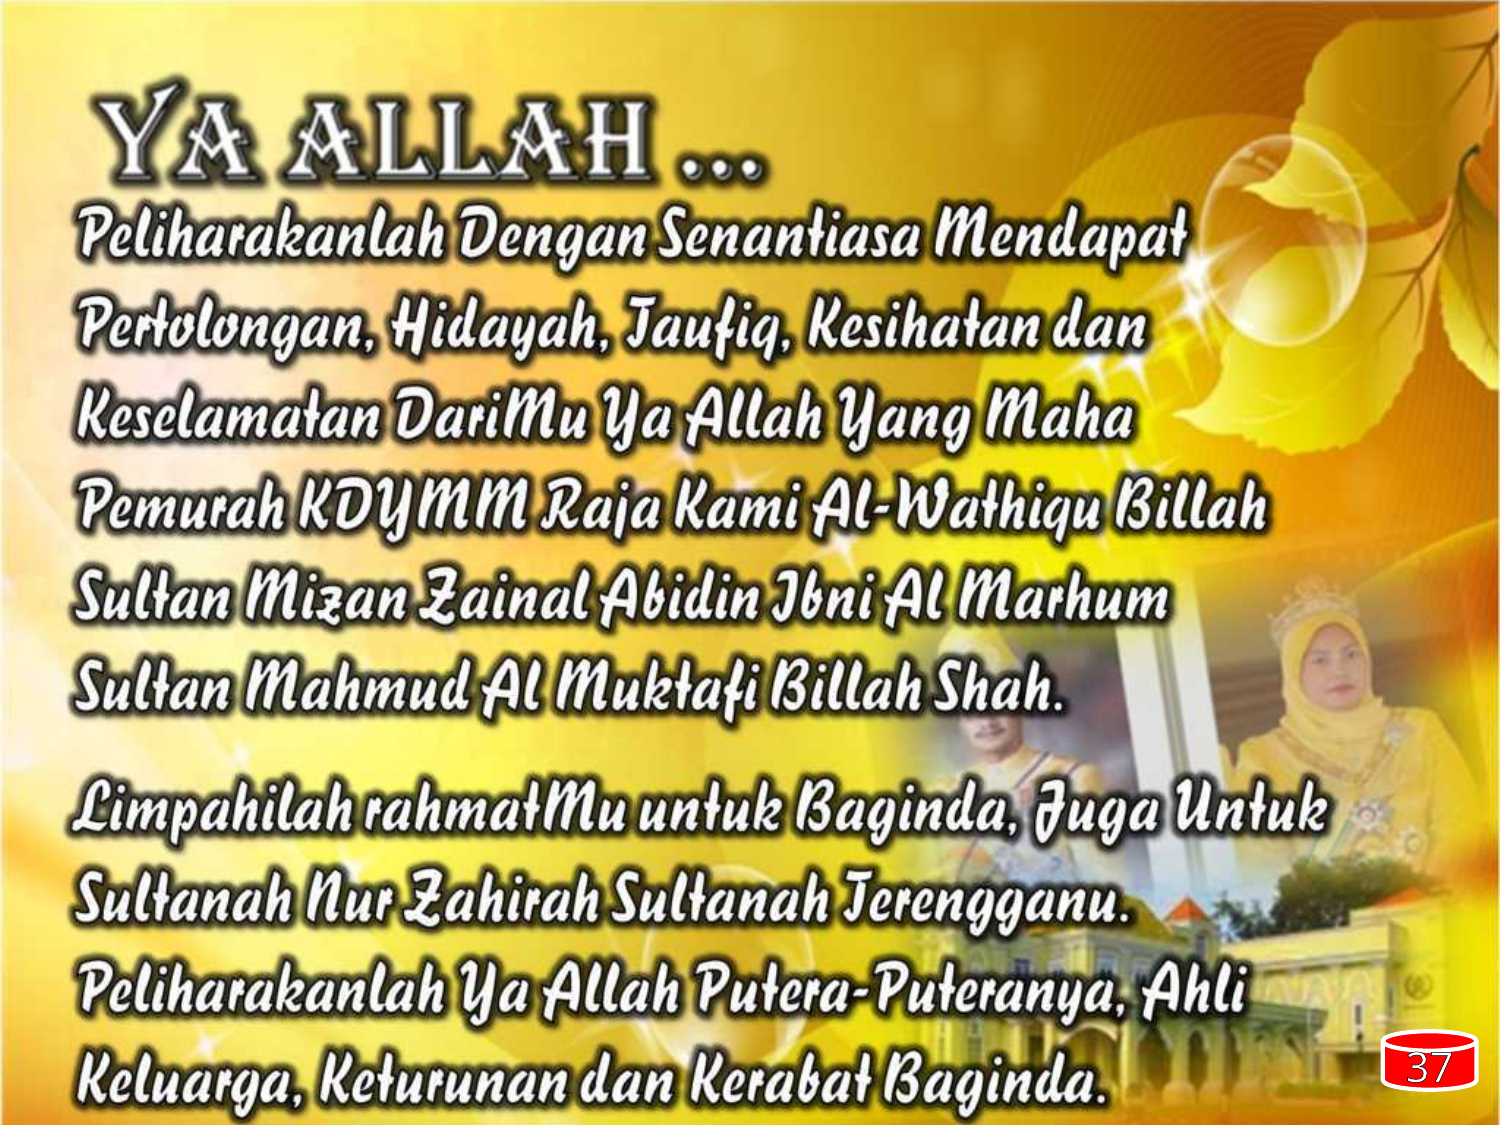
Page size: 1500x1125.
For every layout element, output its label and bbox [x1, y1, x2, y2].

list [0, 0, 1500, 1125]
